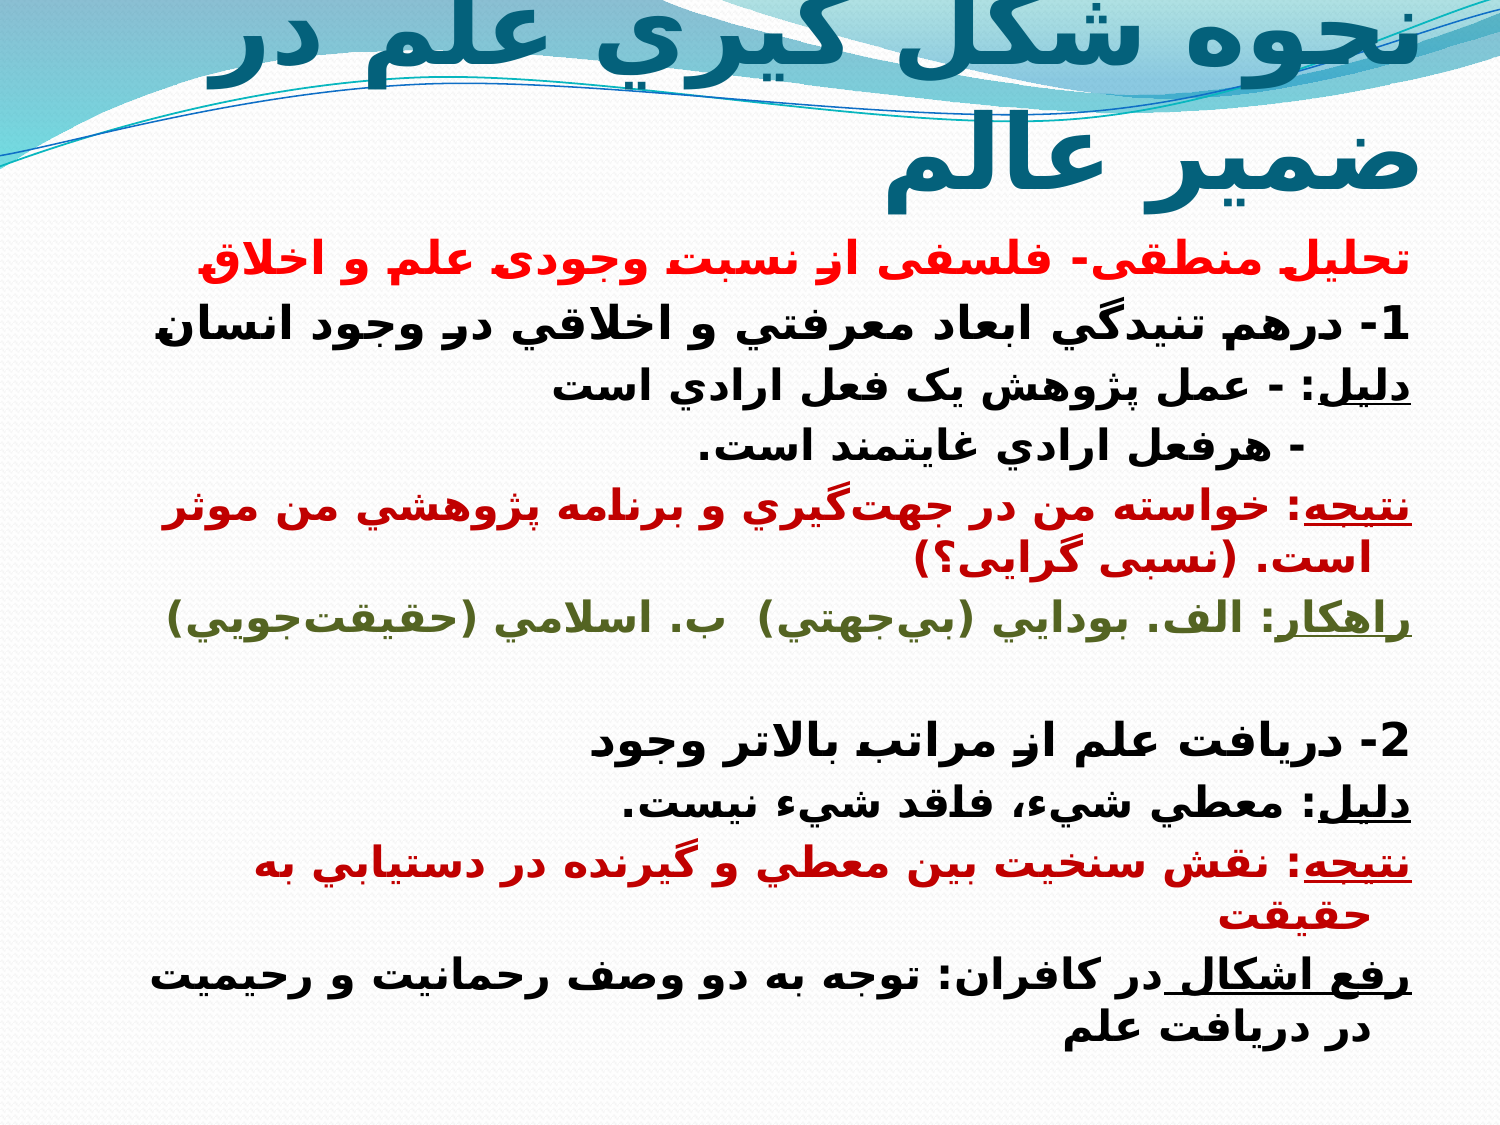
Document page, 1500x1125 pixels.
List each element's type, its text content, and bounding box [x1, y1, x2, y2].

title نحوه شکل گيري علم در ضمير عالم [76, 42, 1427, 211]
list تحلیل منطقی- فلسفی از نسبت وجودی علم و اخلاق 1- درهم تنيدگي ابعاد معرفتي و اخلاقي در وجود انسان دليل: - عمل پژوهش يک فعل ارادي است - هرفعل ارادي غايتمند است. نتيجه: خواسته من در جهت‌گيري و برنامه پژوهشي من موثر است. (نسبی گرایی؟) راهکار: الف. بودايي (بي‌جهتي) ب. اسلامي (حقيقت‌جويي) 2- دريافت علم از مراتب بالاتر وجود دليل: معطي شيء، فاقد شيء نيست. نتيجه: نقش سنخيت بين معطي و گيرنده در دستيابي به حقيقت رفع اشکال در کافران: توجه به دو وصف رحمانيت و رحيميت در دريافت علم [76, 219, 1428, 1064]
